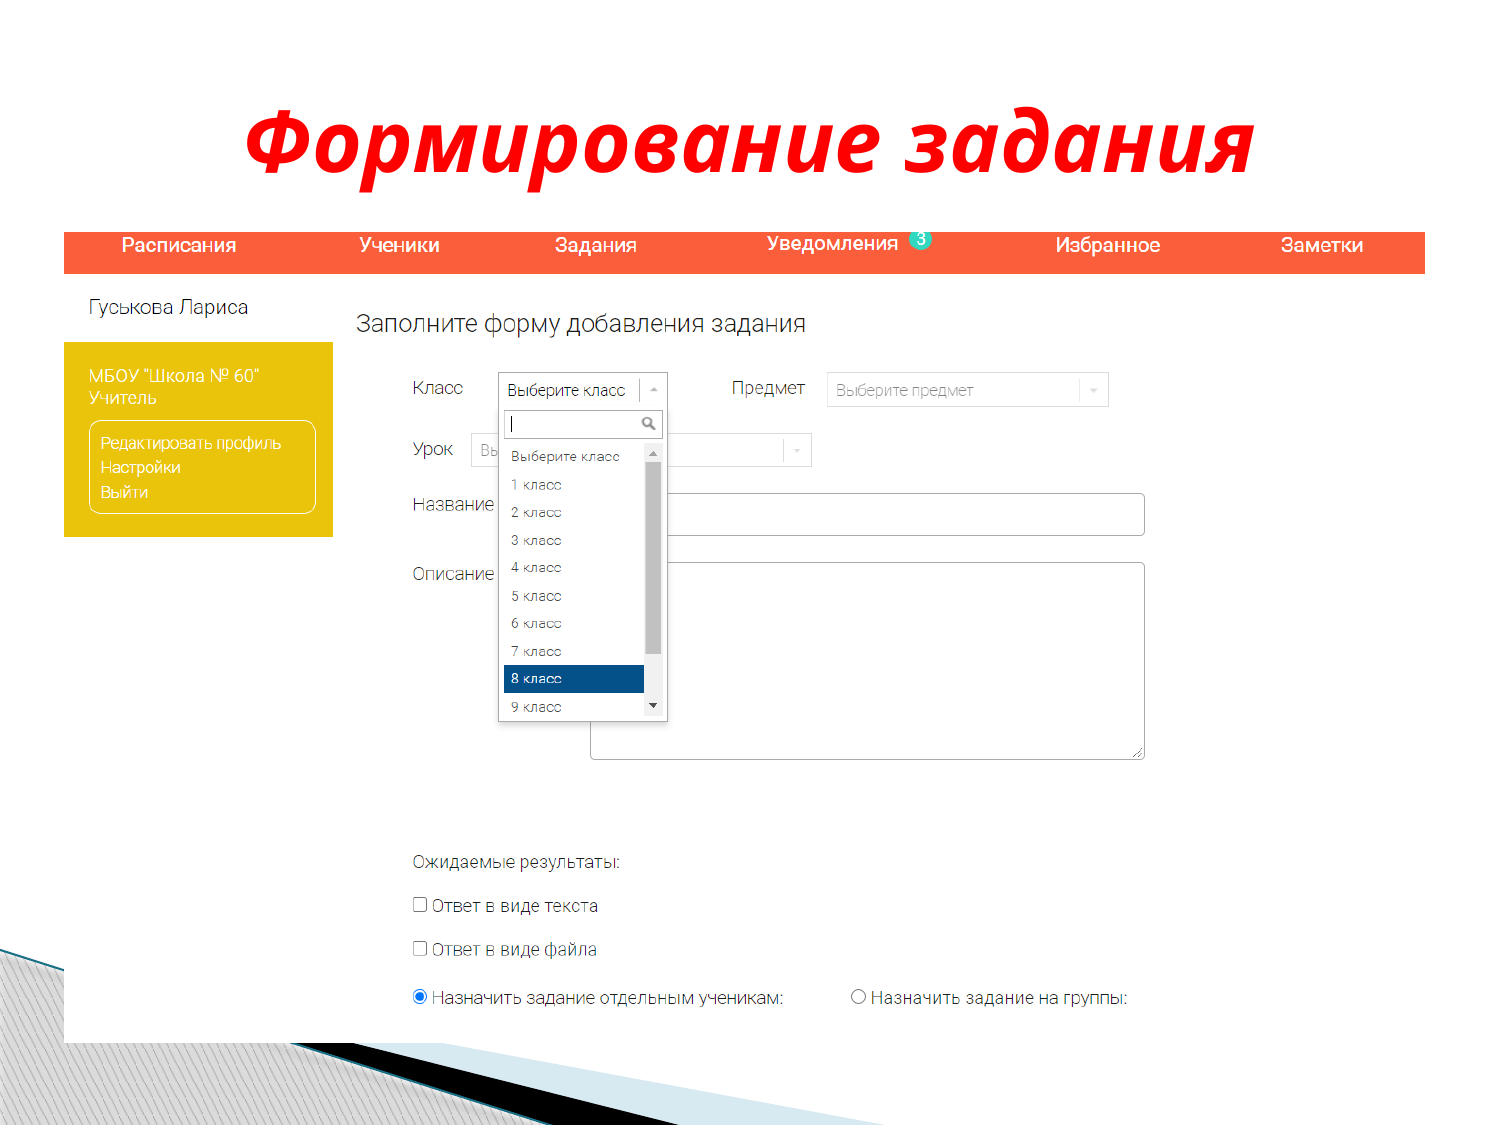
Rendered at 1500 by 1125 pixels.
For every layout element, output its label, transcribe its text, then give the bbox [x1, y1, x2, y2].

title Формирование задания [75, 45, 1425, 232]
picture [63, 232, 1426, 1043]
